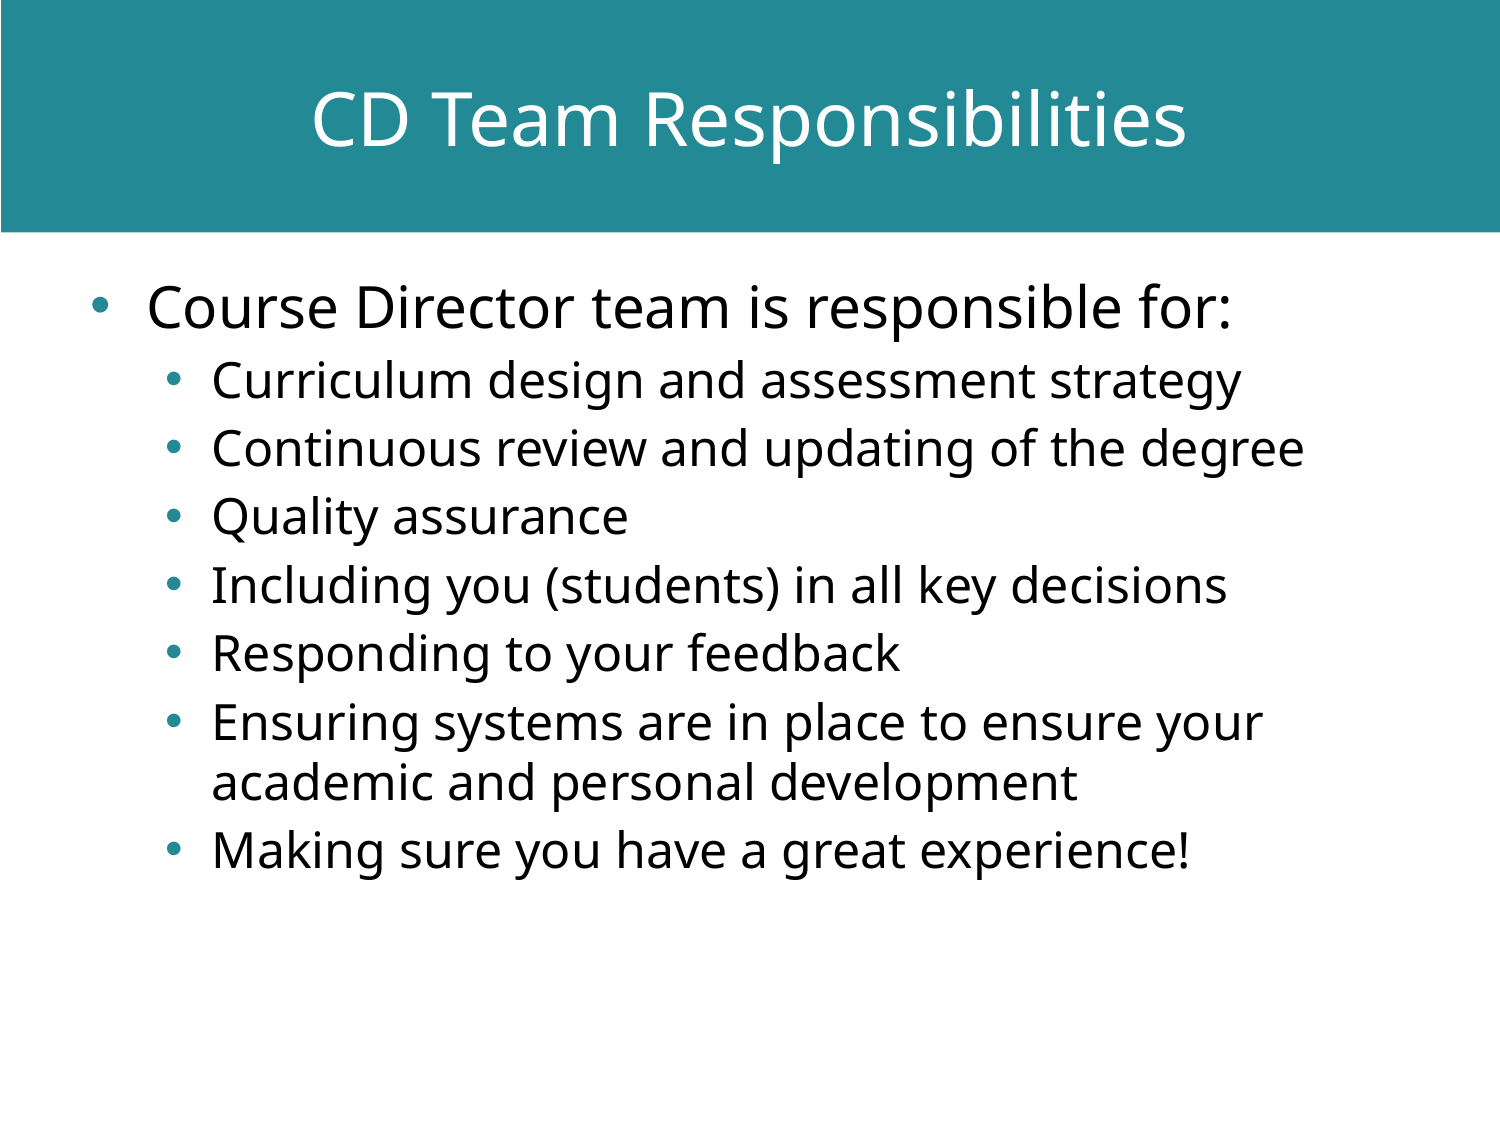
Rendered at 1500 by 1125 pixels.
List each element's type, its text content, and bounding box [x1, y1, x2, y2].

title CD Team Responsibilities [74, 22, 1426, 211]
list Course Director team is responsible for: Curriculum design and assessment strategy Continuous review and updating of the degree Quality assurance Including you (students) in all key decisions Responding to your feedback Ensuring systems are in place to ensure your academic and personal development Making sure you have a great experience! [74, 262, 1426, 1006]
text_box [0, 0, 1500, 235]
